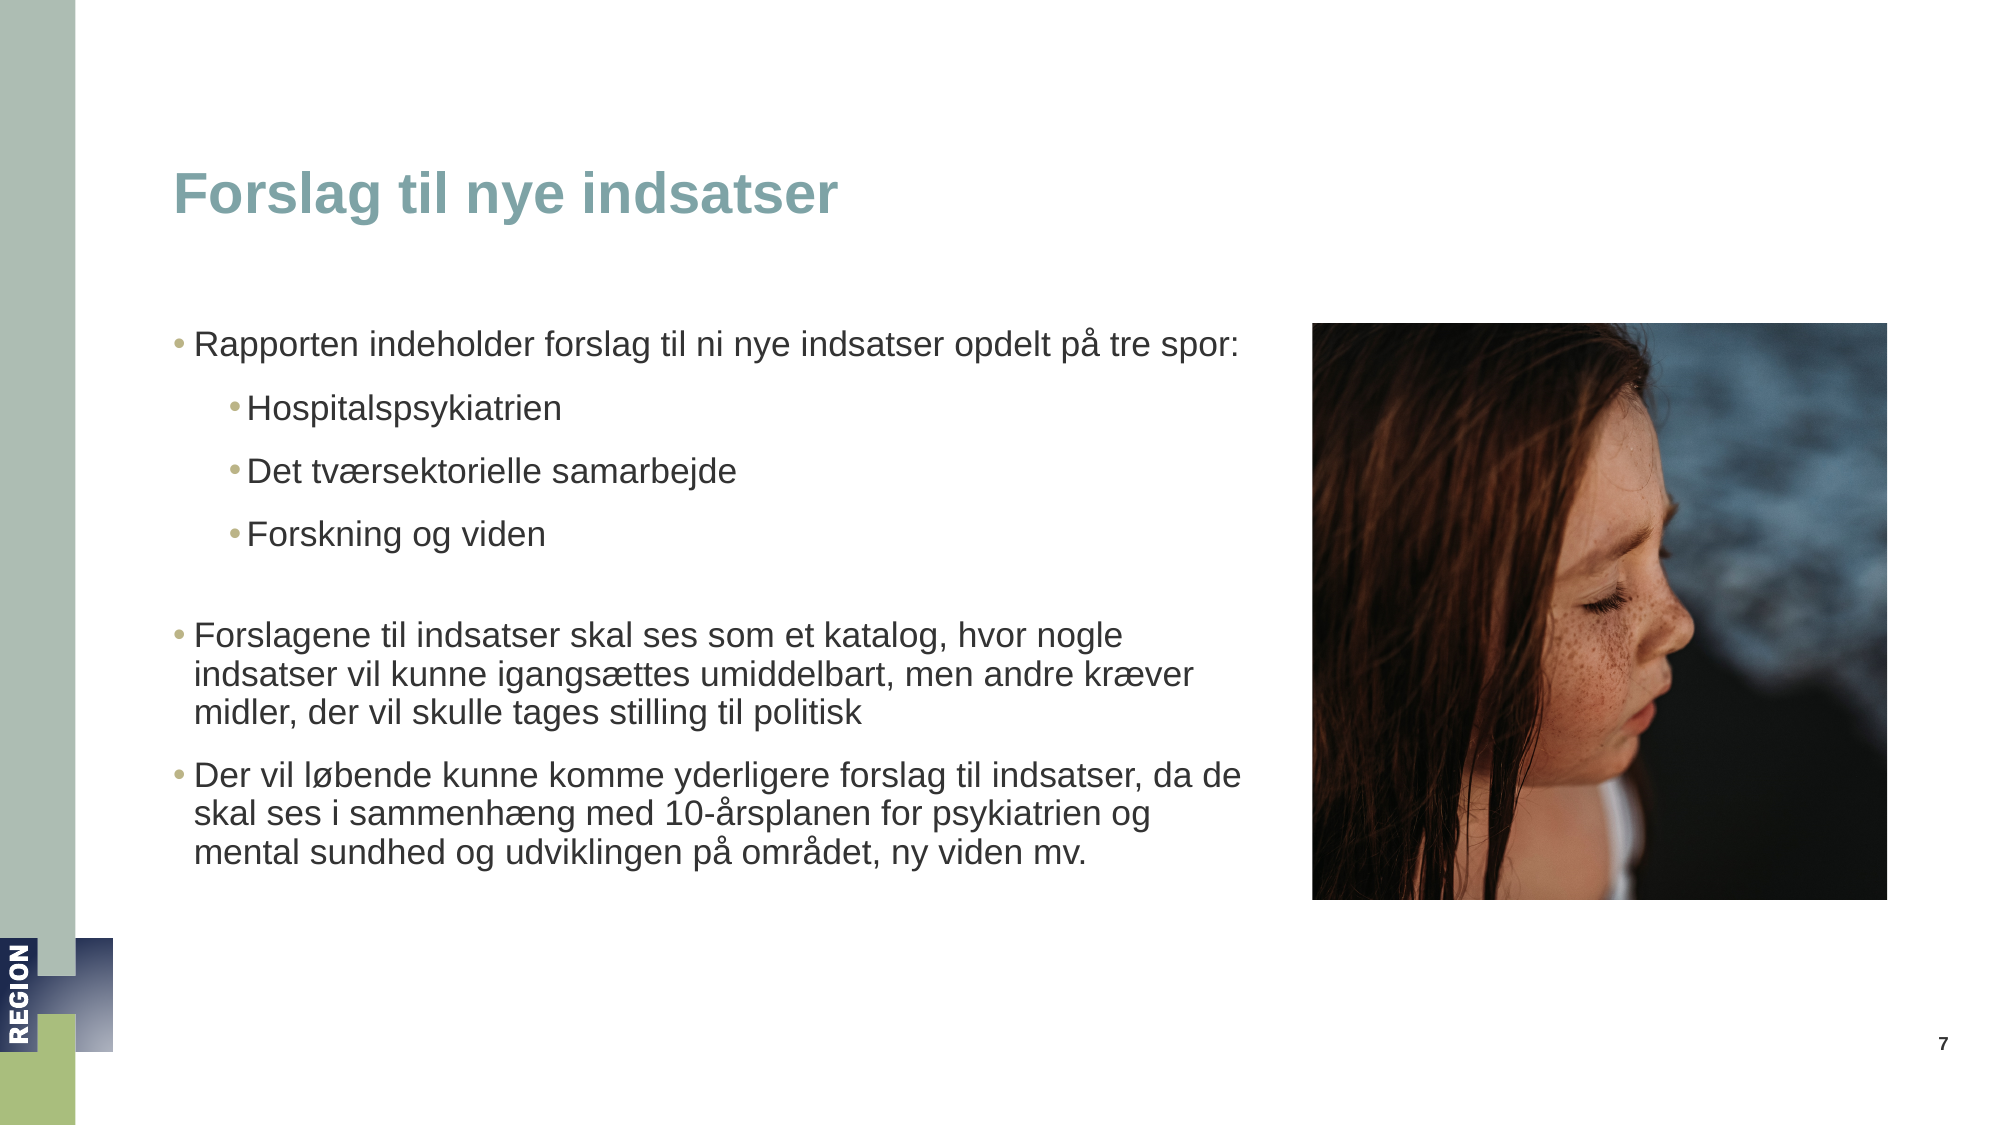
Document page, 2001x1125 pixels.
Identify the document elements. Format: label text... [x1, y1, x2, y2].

slide_number 7 [1887, 1031, 2000, 1061]
title Forslag til nye indsatser [173, 90, 1888, 226]
list Rapporten indeholder forslag til ni nye indsatser opdelt på tre spor: Hospitalspsykiatrien Det tværsektorielle samarbejde Forskning og viden Forslagene til indsatser skal ses som et katalog, hvor nogle indsatser vil kunne igangsættes umiddelbart, men andre kræver midler, der vil skulle tages stilling til politisk Der vil løbende kunne komme yderligere forslag til indsatser, da de skal ses i sammenhæng med 10-årsplanen for psykiatrien og mental sundhed og udviklingen på området, ny viden mv. [173, 326, 1267, 900]
picture [1312, 323, 1888, 900]
picture [0, 938, 113, 1052]
